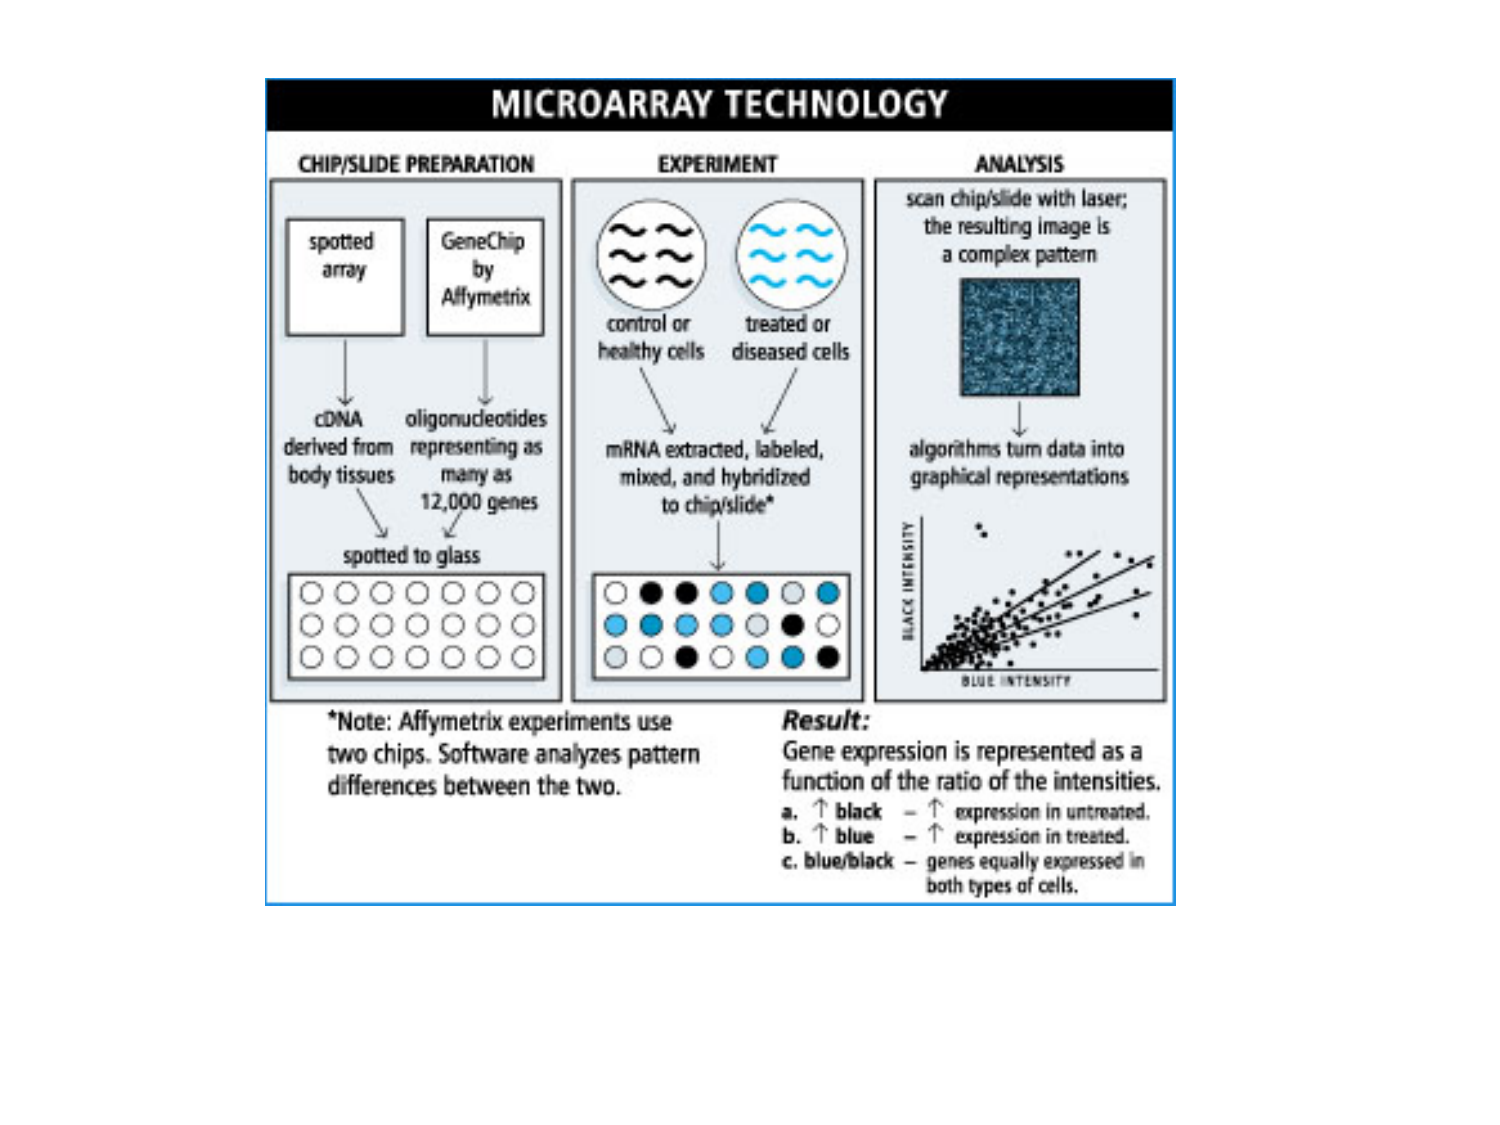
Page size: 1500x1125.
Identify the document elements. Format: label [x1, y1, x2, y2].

picture [265, 77, 1176, 906]
